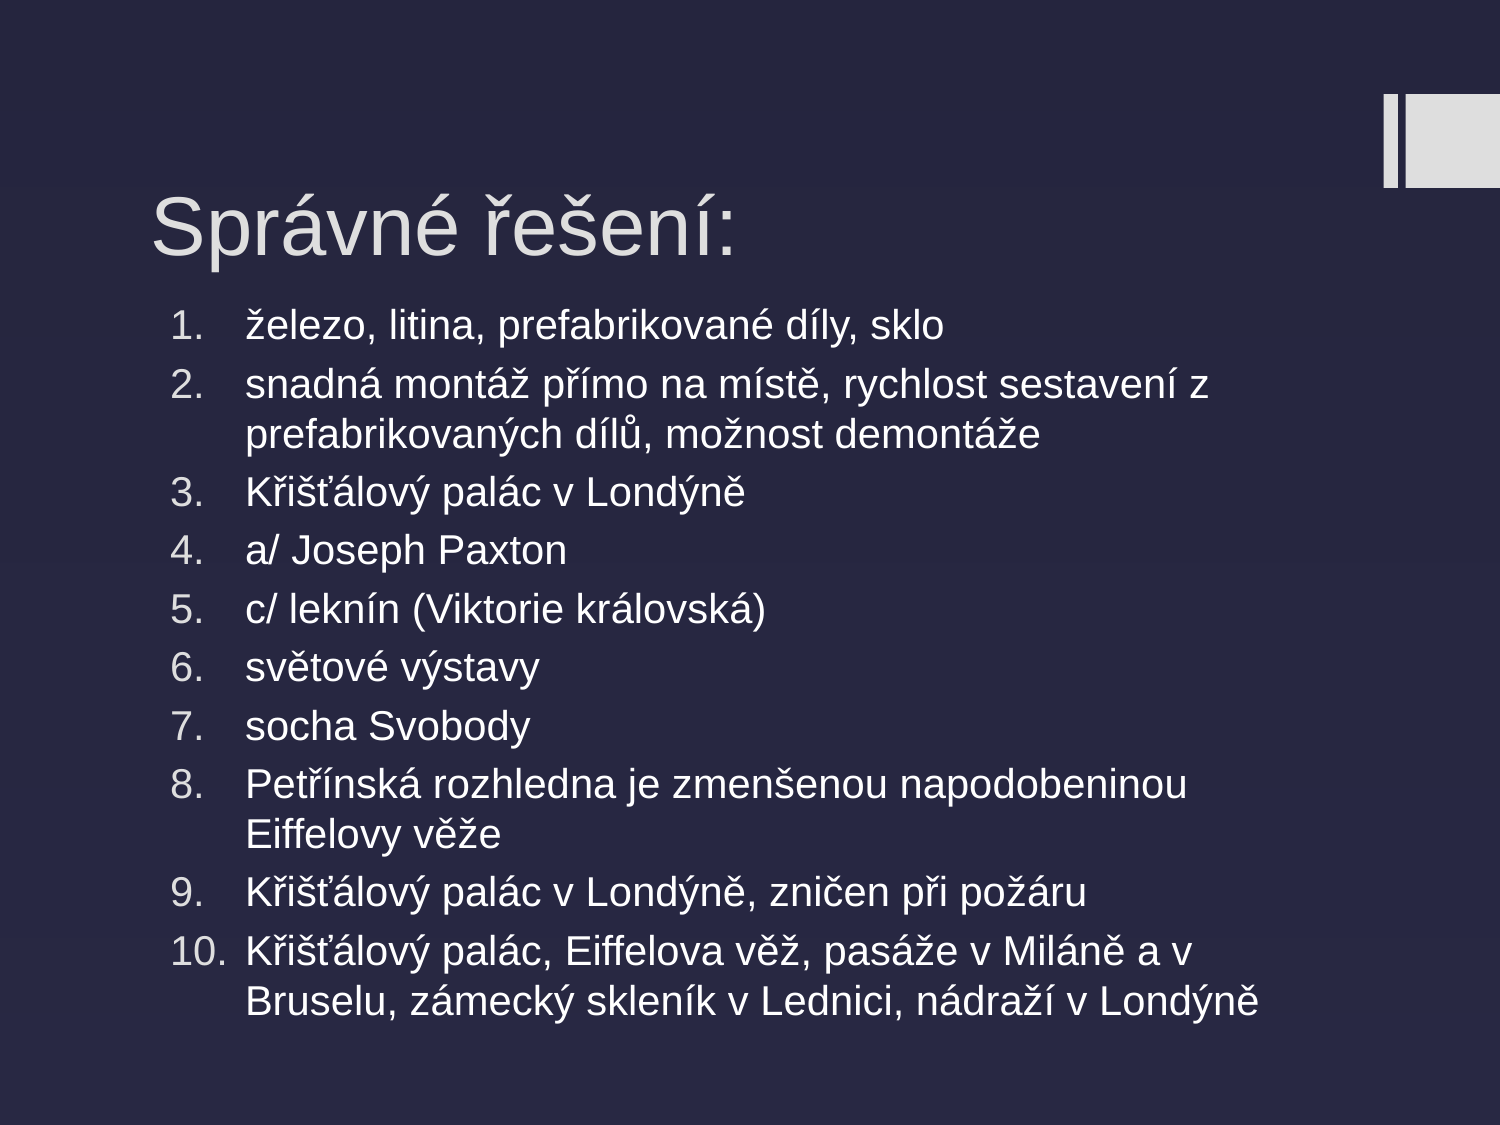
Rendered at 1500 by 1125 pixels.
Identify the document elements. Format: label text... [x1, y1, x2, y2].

title Správné řešení: [135, 90, 1336, 280]
list železo, litina, prefabrikované díly, sklo snadná montáž přímo na místě, rychlost sestavení z prefabrikovaných dílů, možnost demontáže Křišťálový palác v Londýně a/ Joseph Paxton c/ leknín (Viktorie královská) světové výstavy socha Svobody Petřínská rozhledna je zmenšenou napodobeninou Eiffelovy věže Křišťálový palác v Londýně, zničen při požáru Křišťálový palác, Eiffelova věž, pasáže v Miláně a v Bruselu, zámecký skleník v Lednici, nádraží v Londýně [147, 290, 1348, 1059]
